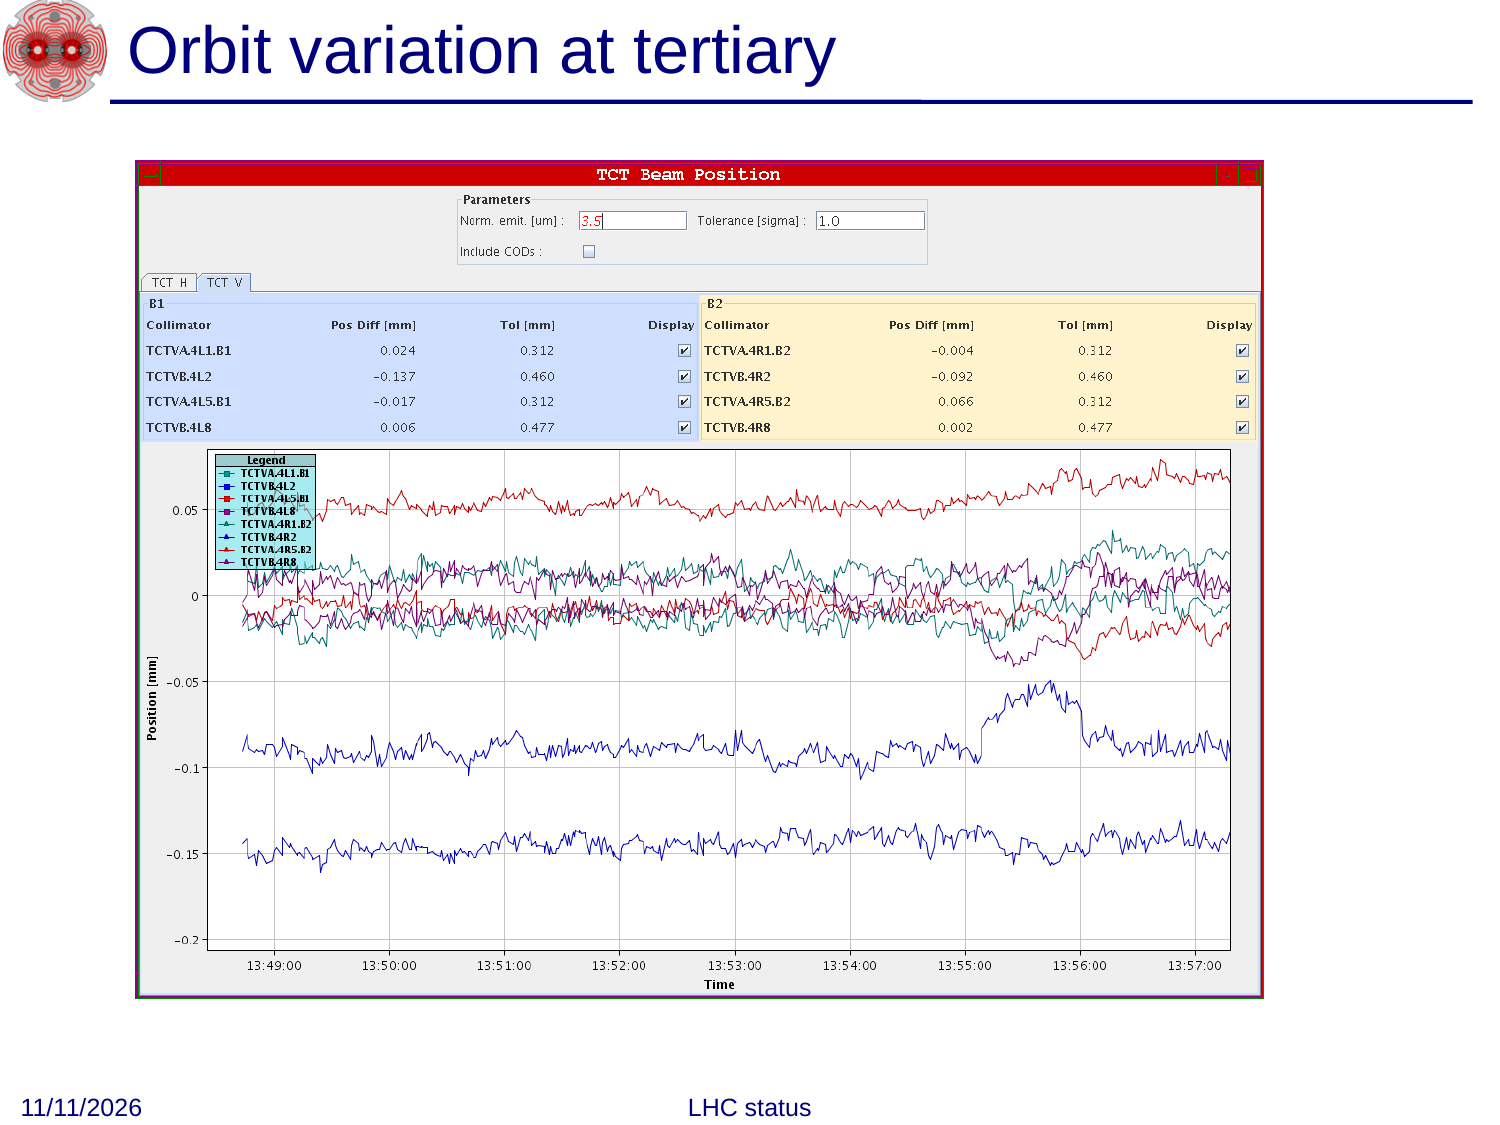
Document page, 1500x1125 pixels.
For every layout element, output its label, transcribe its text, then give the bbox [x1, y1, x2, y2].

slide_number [5, 1085, 356, 1125]
title Orbit variation at tertiary [111, 3, 1463, 91]
footer LHC status [512, 1087, 988, 1125]
picture [0, 0, 108, 103]
picture [135, 160, 1264, 1000]
